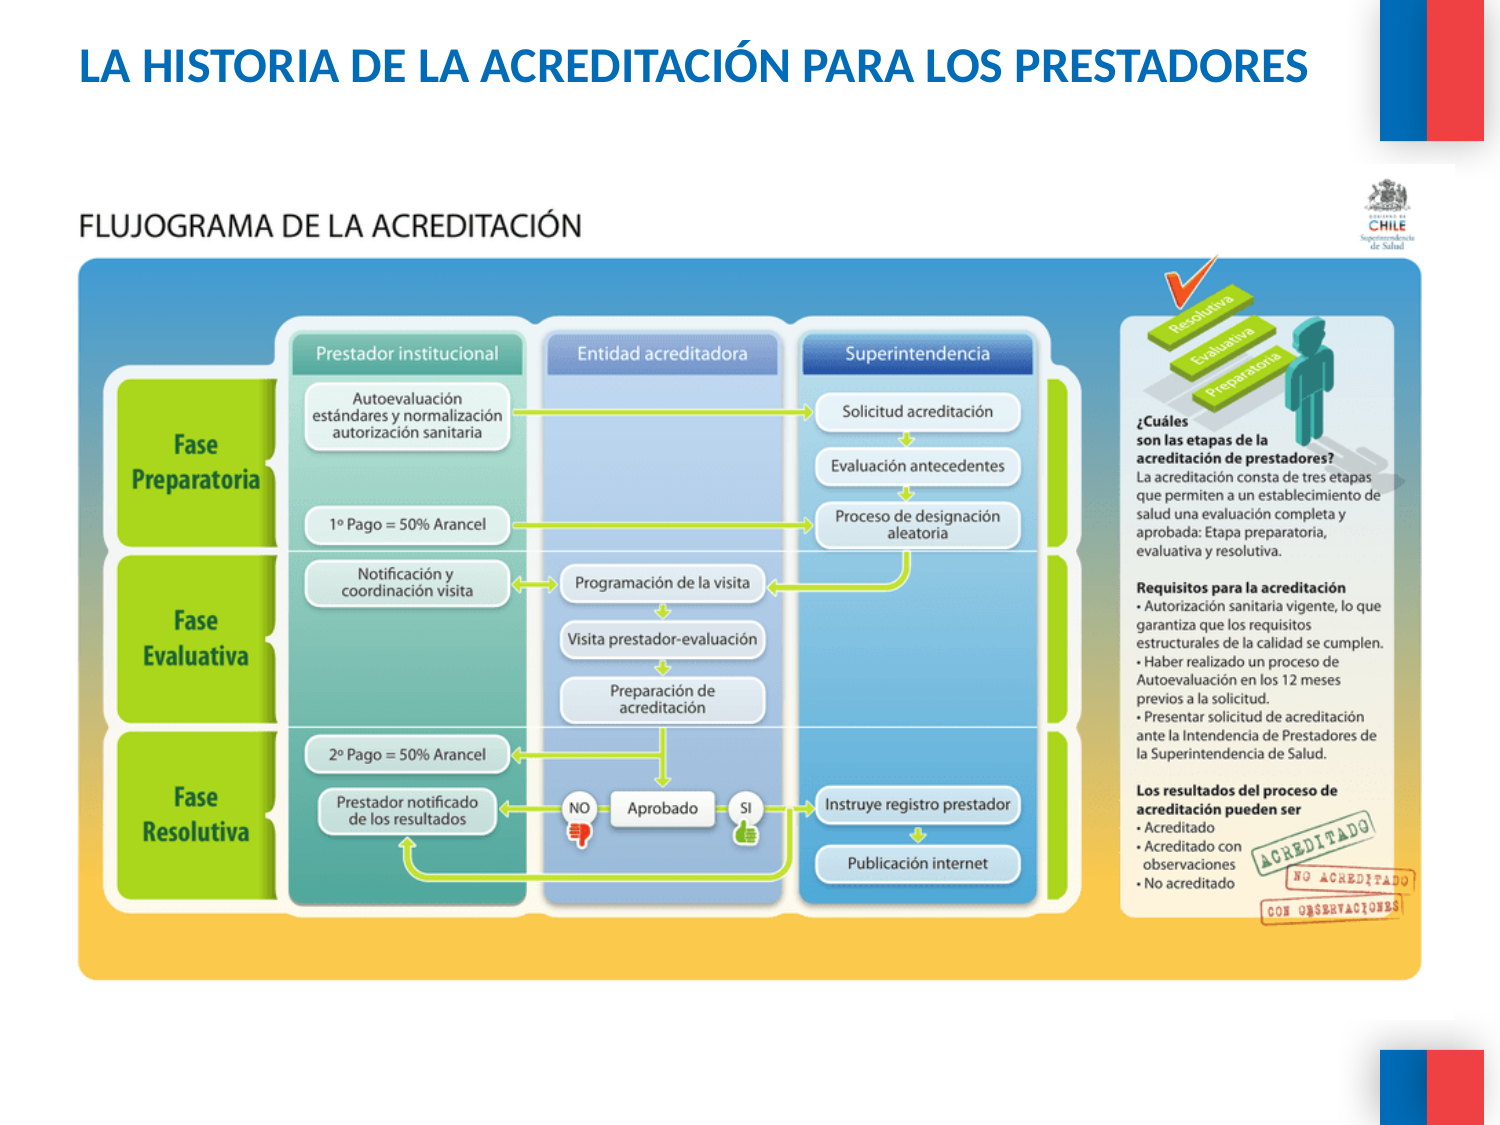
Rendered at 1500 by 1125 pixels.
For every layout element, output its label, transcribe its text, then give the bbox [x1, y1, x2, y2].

picture [45, 163, 1455, 1021]
title LA HISTORIA DE LA ACREDITACIÓN PARA LOS PRESTADORES [24, 24, 1365, 213]
